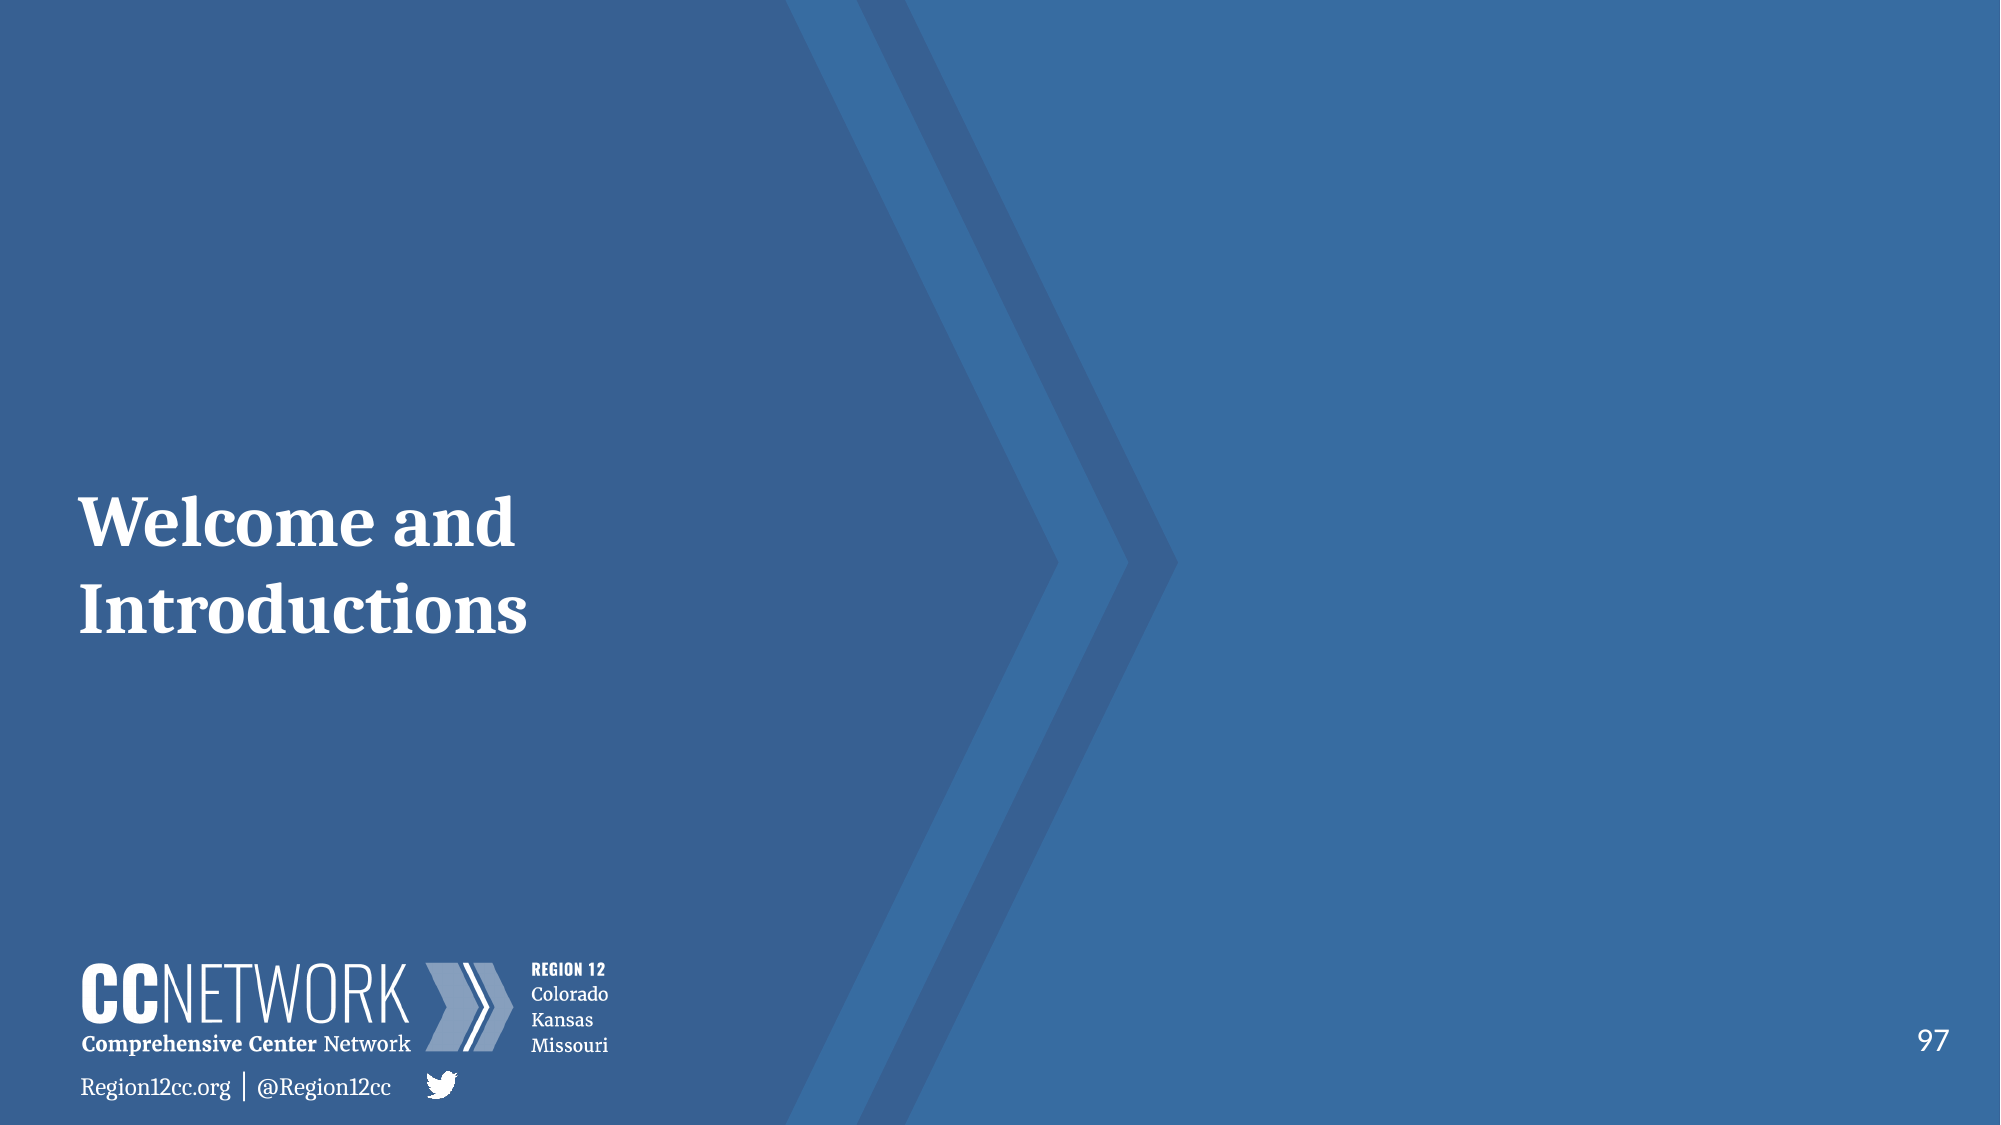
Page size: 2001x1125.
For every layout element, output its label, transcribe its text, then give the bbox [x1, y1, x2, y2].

slide_number 97 [1801, 1012, 1950, 1058]
picture [82, 962, 608, 1056]
title Welcome and Introductions [78, 382, 786, 740]
